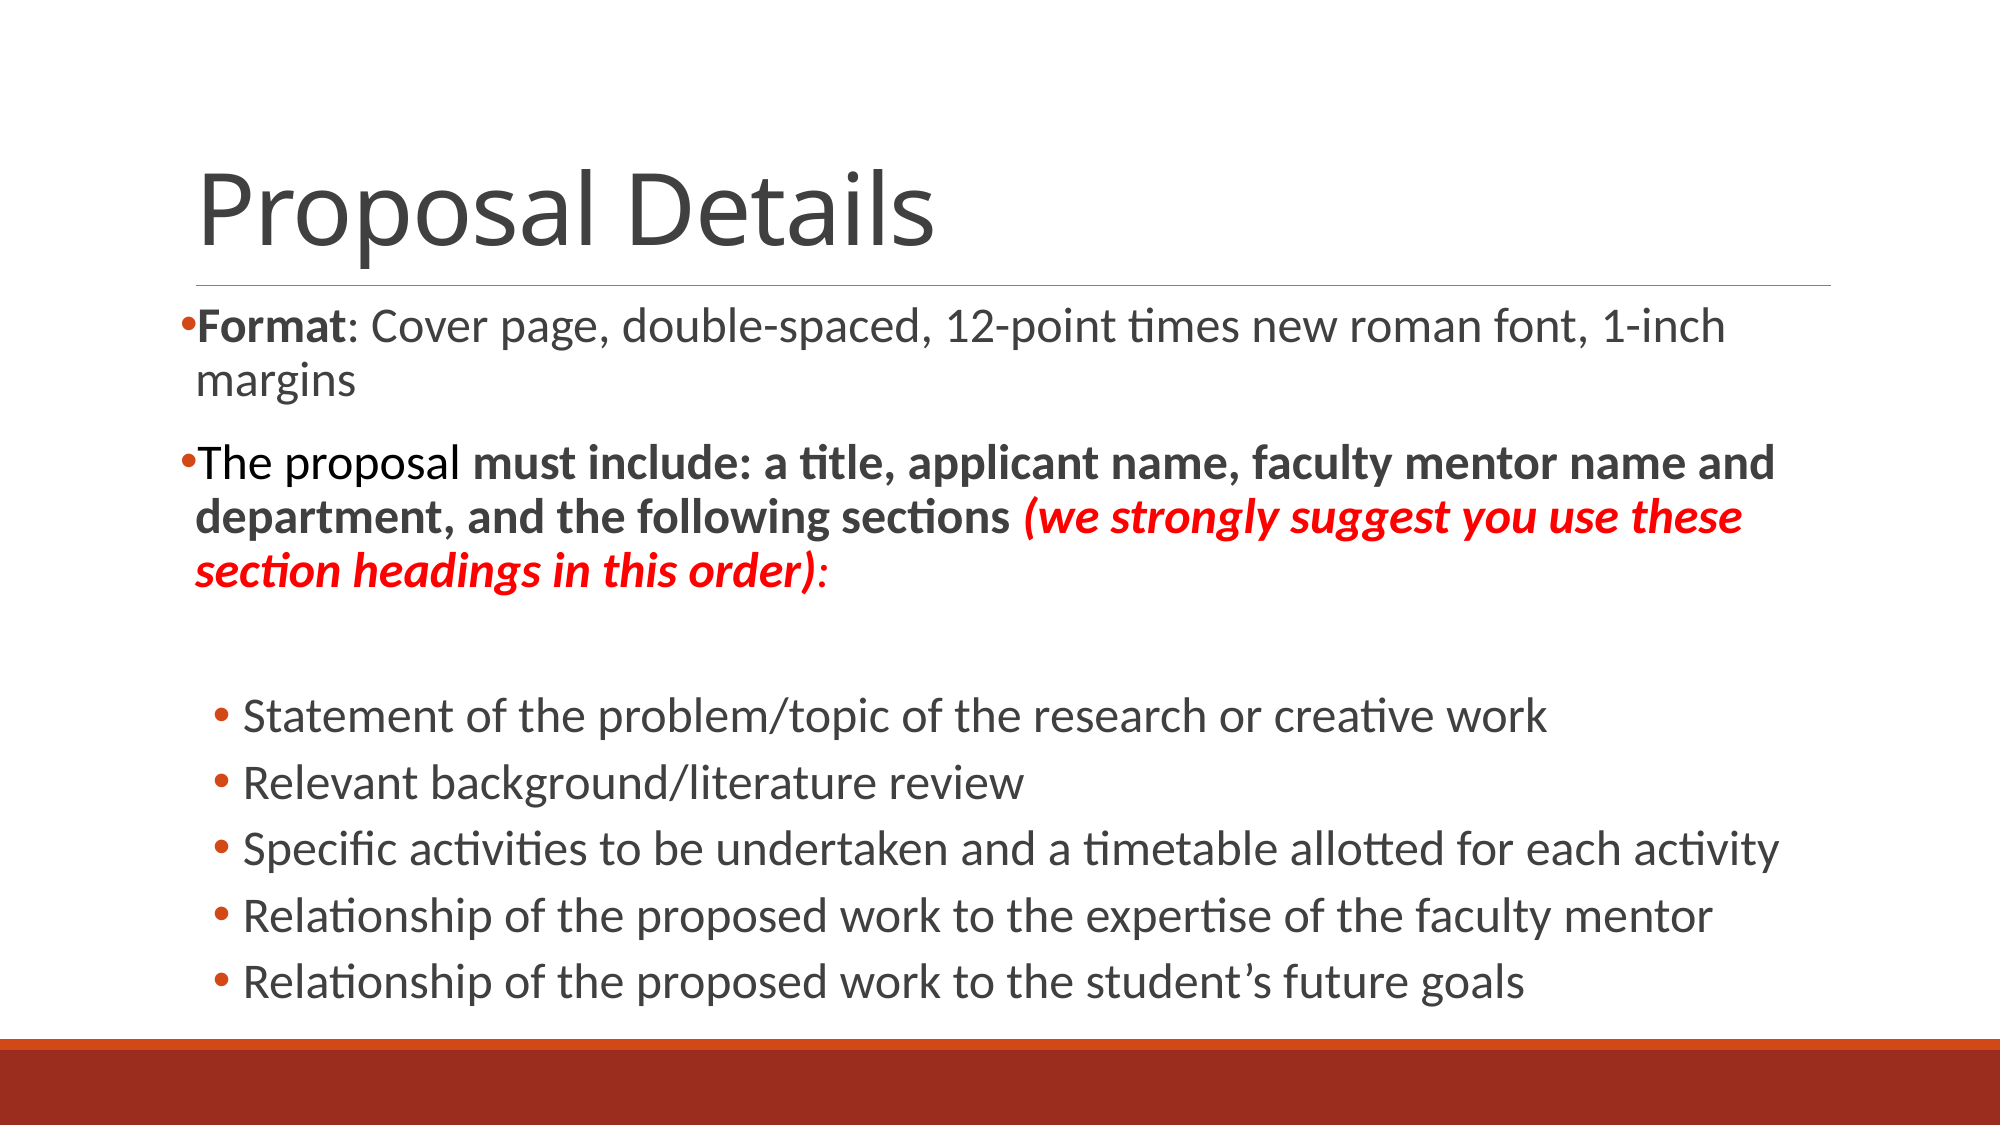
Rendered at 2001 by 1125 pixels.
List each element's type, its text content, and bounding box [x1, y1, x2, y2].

list Format: Cover page, double-spaced, 12-point times new roman font, 1-inch margins The proposal must include: a title, applicant name, faculty mentor name and department, and the following sections (we strongly suggest you use these section headings in this order): Statement of the problem/topic of the research or creative work Relevant background/literature review Specific activities to be undertaken and a timetable allotted for each activity Relationship of the proposed work to the expertise of the faculty mentor Relationship of the proposed work to the student’s future goals [180, 291, 1830, 1020]
title Proposal Details [180, 47, 1830, 274]
